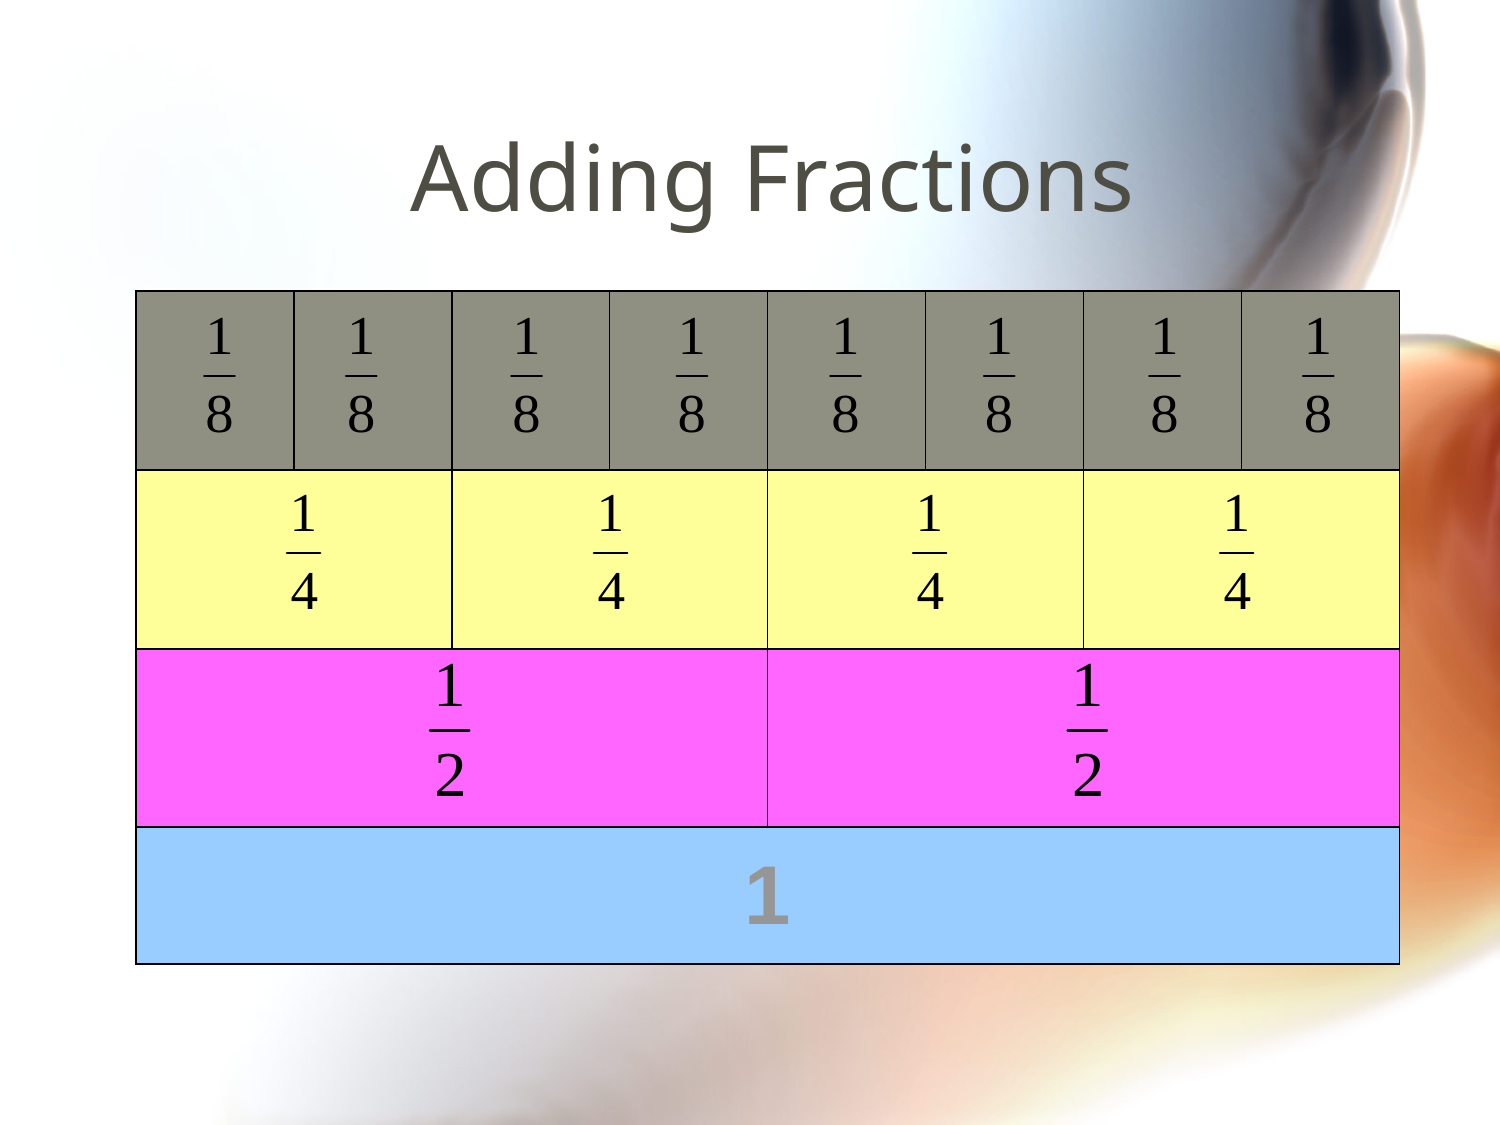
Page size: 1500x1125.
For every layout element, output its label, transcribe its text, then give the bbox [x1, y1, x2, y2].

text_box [419, 645, 484, 811]
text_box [584, 479, 640, 622]
title Adding Fractions [135, 54, 1411, 297]
table_cell [1084, 471, 1399, 648]
table_header [1242, 297, 1399, 469]
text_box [277, 479, 333, 622]
table_header [926, 297, 1083, 469]
table_header [768, 297, 925, 469]
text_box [974, 302, 1027, 445]
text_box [903, 479, 959, 622]
table_cell [768, 650, 1399, 826]
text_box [336, 302, 389, 445]
table_cell [768, 471, 1083, 648]
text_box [1139, 302, 1192, 445]
table_cell [453, 471, 767, 648]
table_header [610, 297, 767, 469]
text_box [667, 302, 719, 445]
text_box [1293, 302, 1346, 445]
table_header [1084, 297, 1241, 469]
table_header [453, 297, 609, 469]
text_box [501, 302, 554, 445]
table_cell [137, 650, 767, 826]
table_cell 1 [137, 828, 1399, 963]
table_header [137, 297, 293, 469]
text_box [820, 302, 873, 445]
picture [0, 0, 1500, 1125]
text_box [1210, 479, 1266, 622]
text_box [194, 302, 247, 445]
table_cell [137, 471, 451, 648]
table_header [295, 297, 451, 469]
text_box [1056, 645, 1122, 811]
